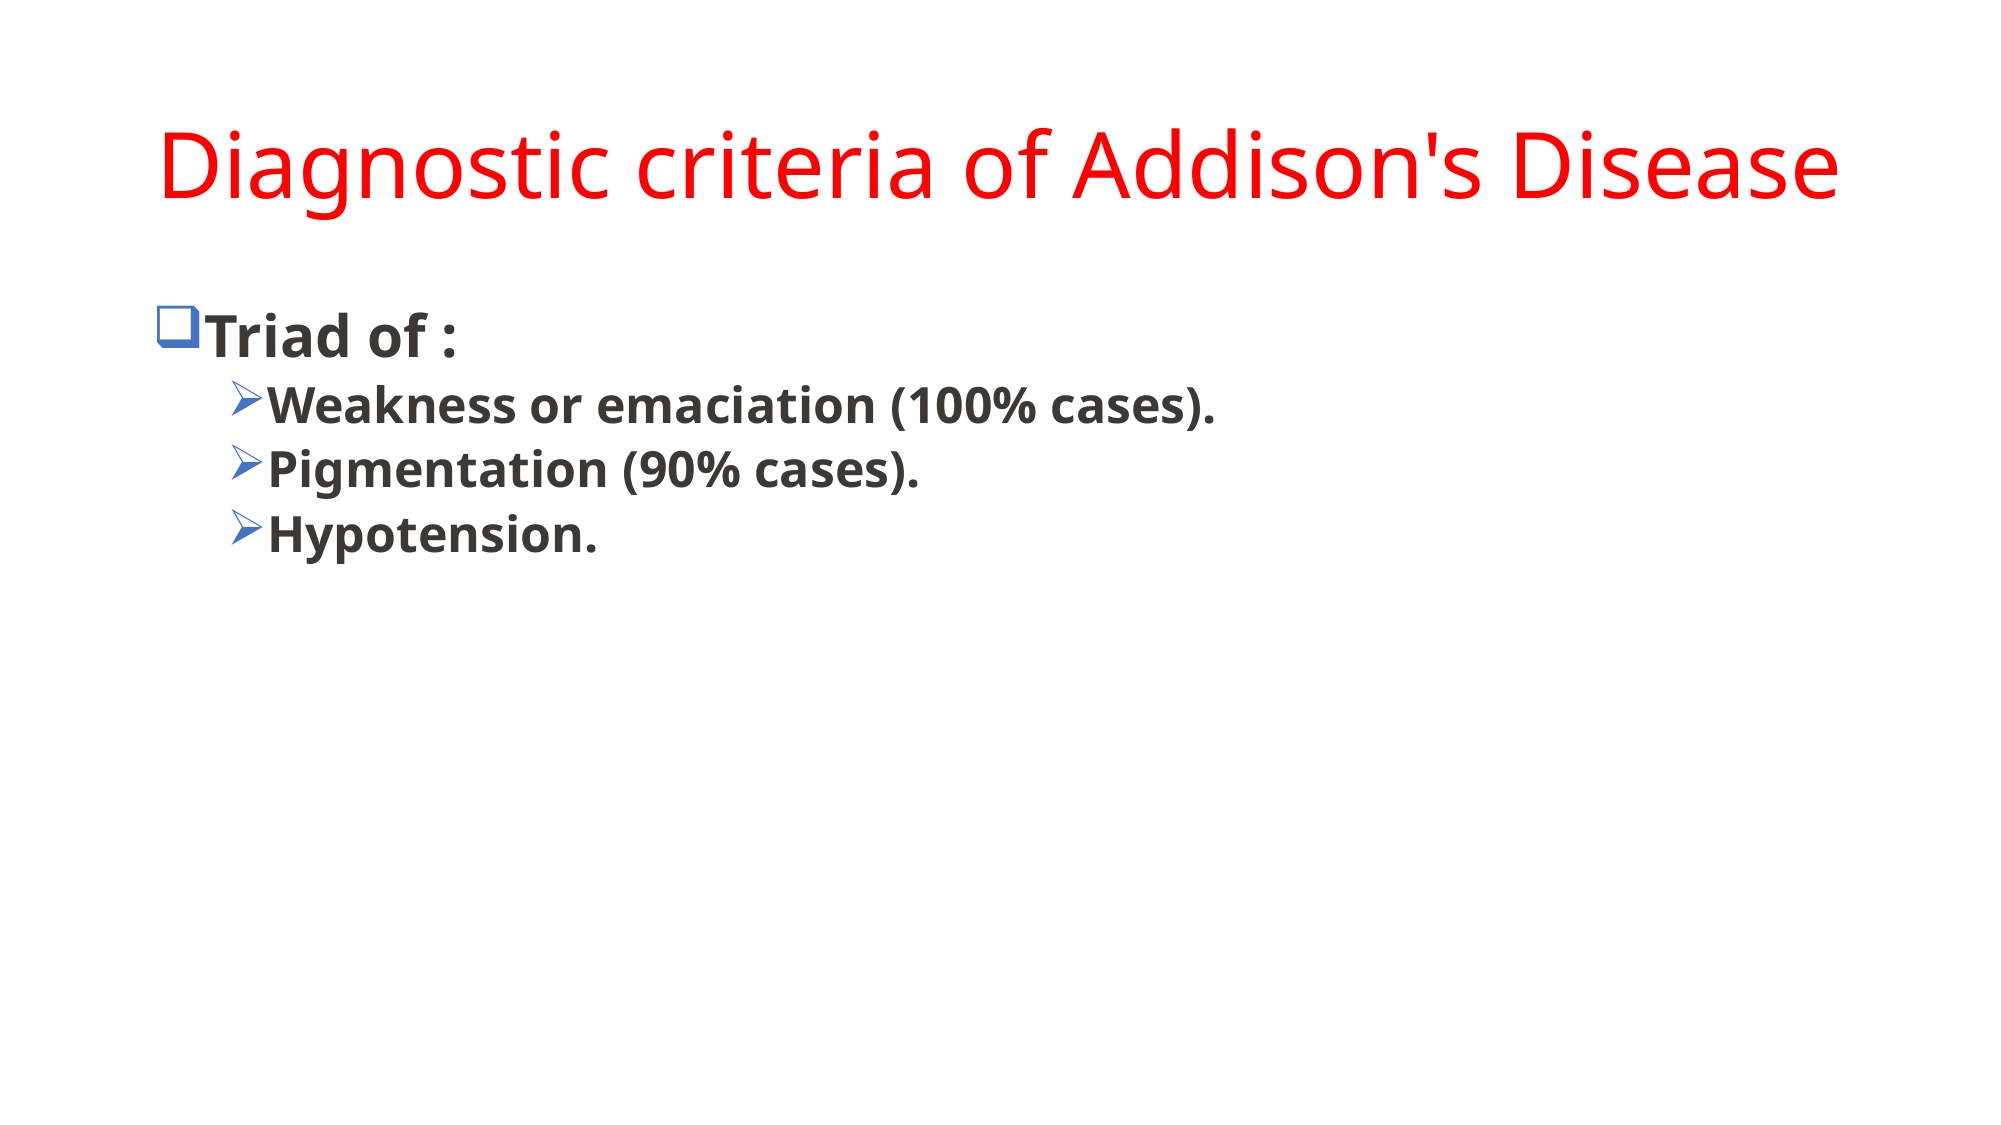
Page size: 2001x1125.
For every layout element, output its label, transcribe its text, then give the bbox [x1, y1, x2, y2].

title Diagnostic criteria of Addison's Disease [137, 59, 1863, 278]
list Triad of : Weakness or emaciation (100% cases). Pigmentation (90% cases). Hypotension. [137, 299, 1863, 1014]
